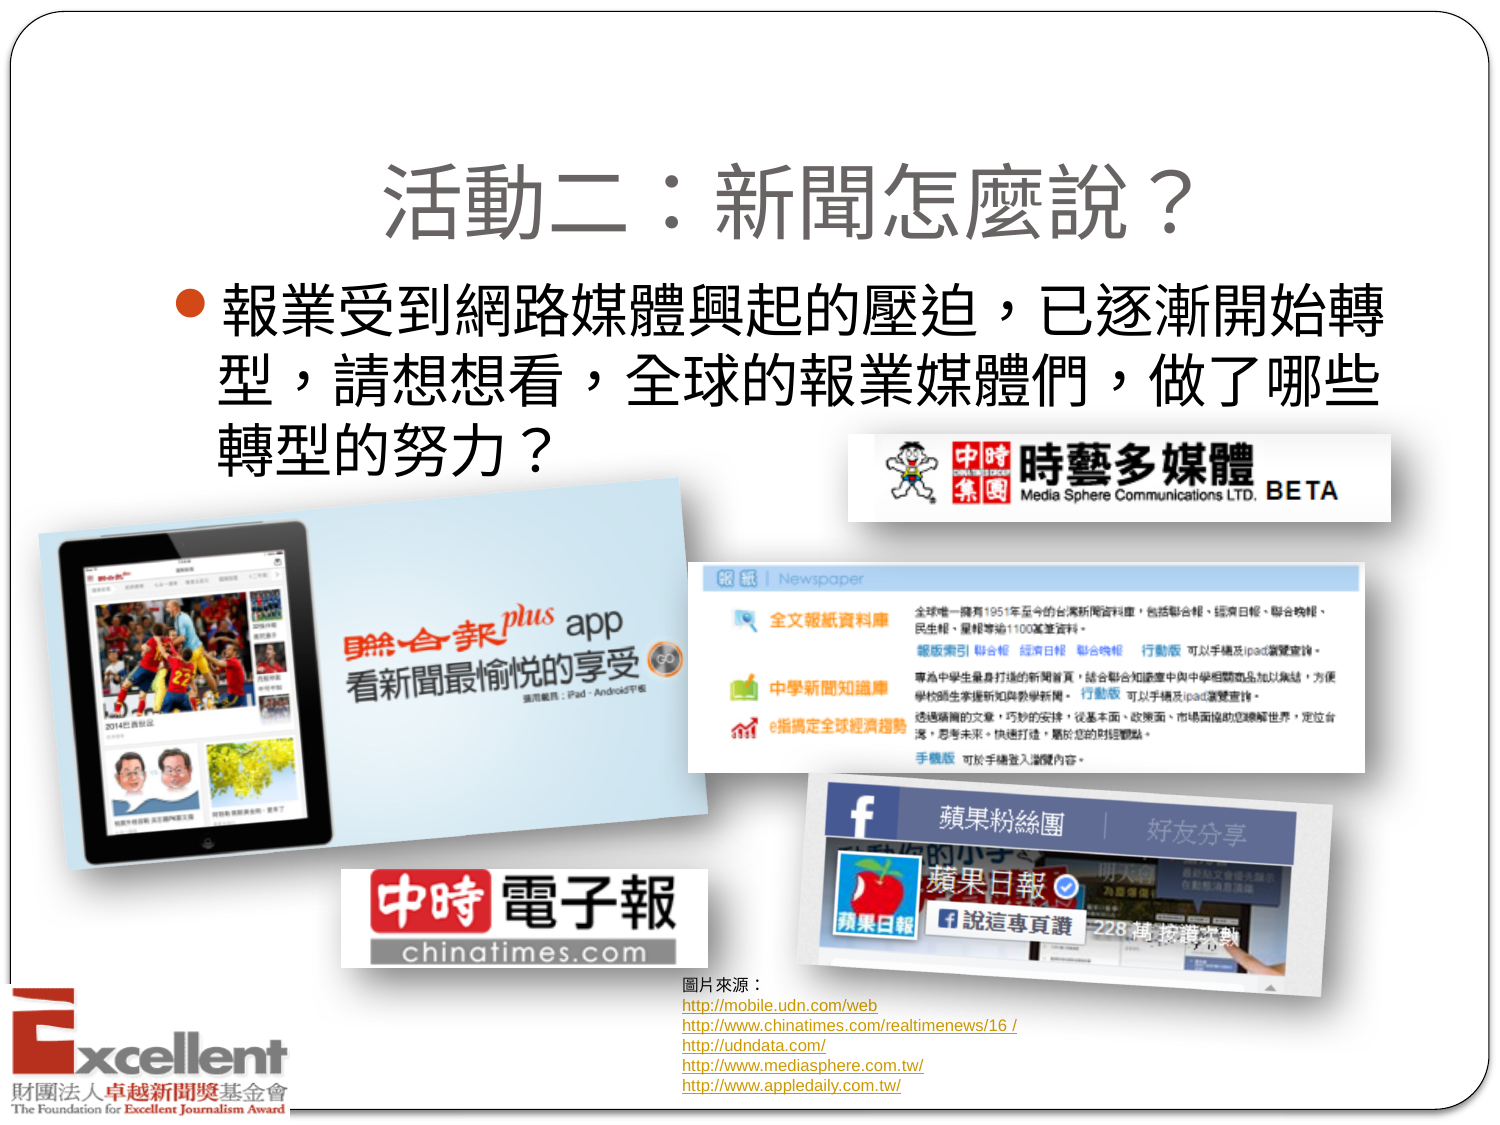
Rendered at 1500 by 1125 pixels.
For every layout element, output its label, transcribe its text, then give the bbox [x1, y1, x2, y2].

text_box 圖片來源： http://mobile.udn.com/web http://www.chinatimes.com/realtimenews/16 / http://udndata.com/ http://www.mediasphere.com.tw/ http://www.appledaily.com.tw/ [667, 967, 1287, 1125]
picture [848, 434, 1392, 523]
picture [39, 478, 1365, 996]
picture [0, 984, 290, 1125]
picture [341, 869, 708, 969]
list 報業受到網路媒體興起的壓迫，已逐漸開始轉型，請想想看，全球的報業媒體們，做了哪些轉型的努力？ [156, 266, 1424, 516]
title 活動二：新聞怎麼說？ [159, 77, 1435, 266]
